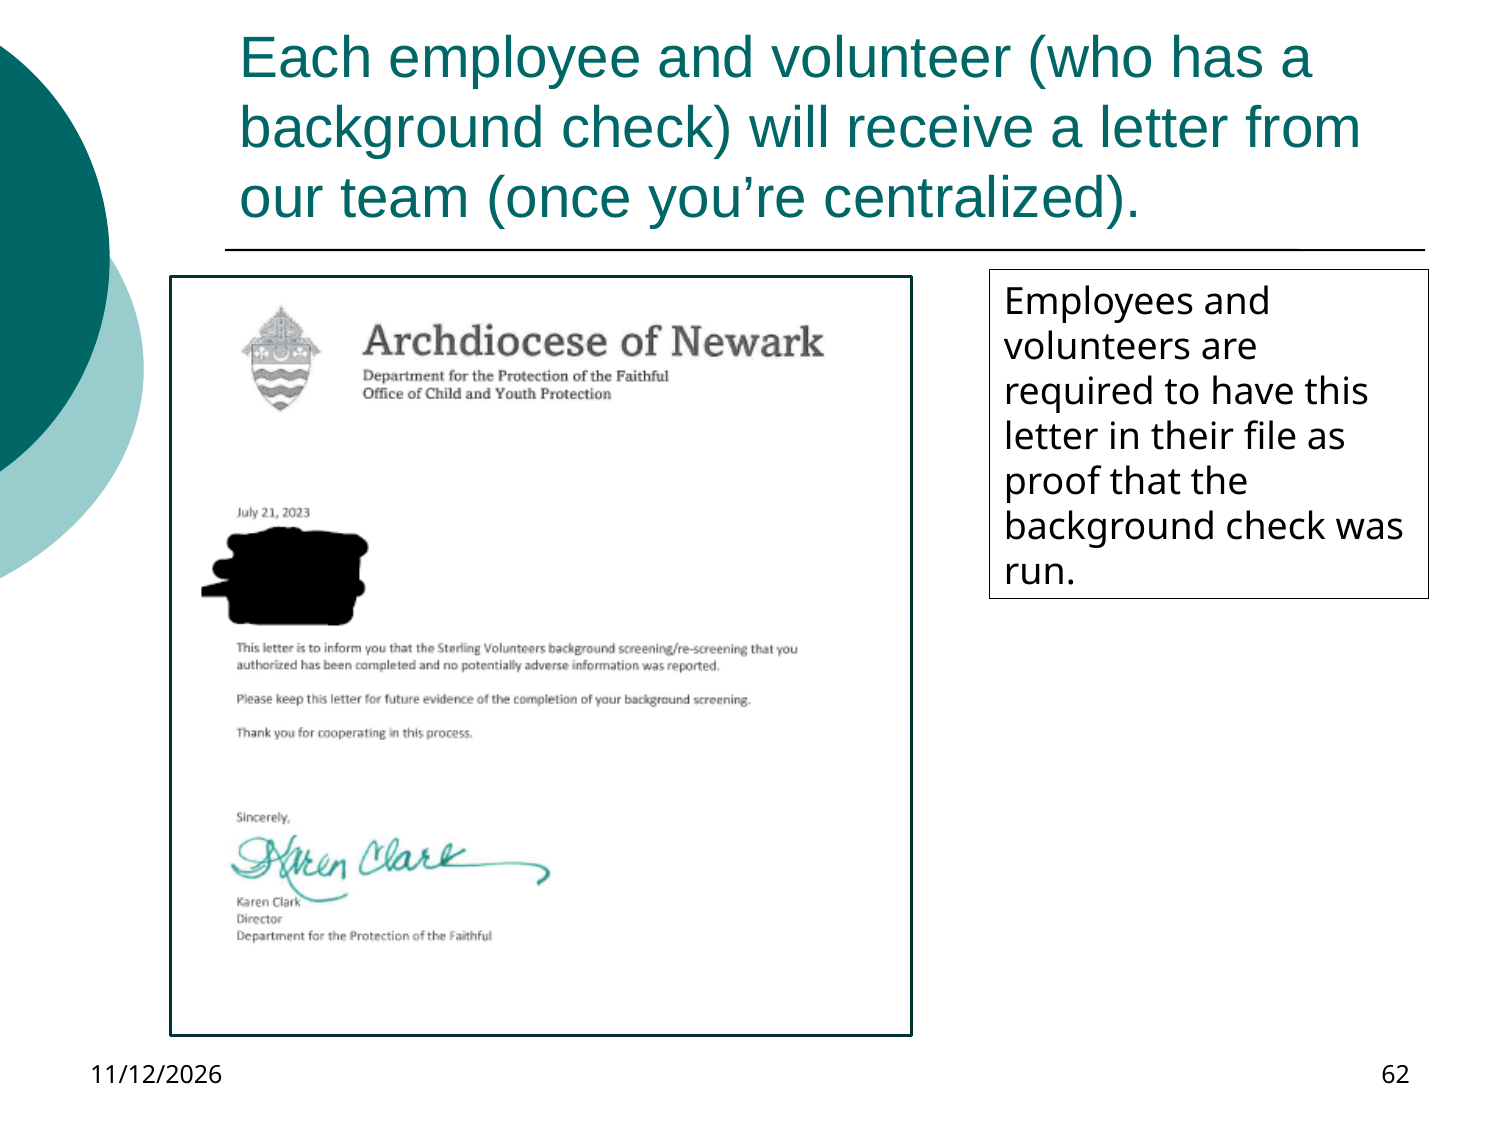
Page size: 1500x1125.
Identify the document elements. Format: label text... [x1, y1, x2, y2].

slide_number 62 [1074, 1025, 1425, 1100]
title Each employee and volunteer (who has a background check) will receive a letter from our team (once you’re centralized). [224, 49, 1425, 237]
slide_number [75, 1025, 425, 1100]
text_box Employees and volunteers are required to have this letter in their file as proof that the background check was run. [989, 269, 1429, 599]
picture [171, 277, 910, 1035]
